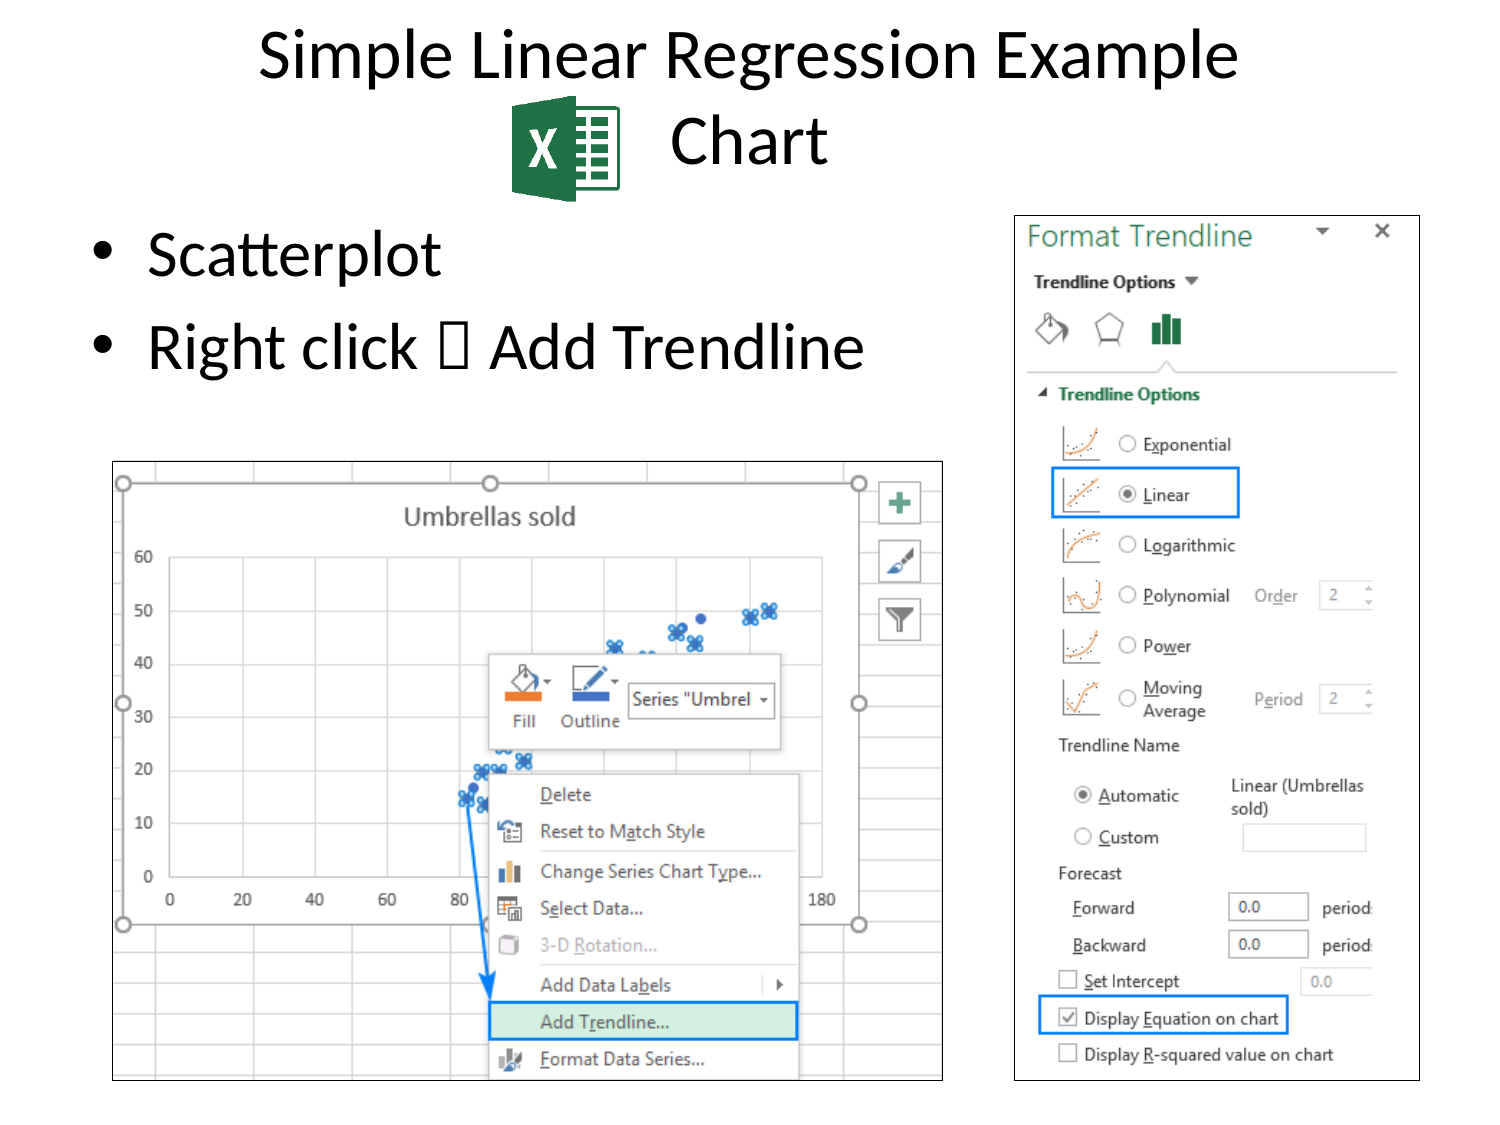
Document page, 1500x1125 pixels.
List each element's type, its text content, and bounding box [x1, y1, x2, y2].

picture [1013, 214, 1420, 1081]
picture [512, 96, 620, 203]
list Scatterplot Right click  Add Trendline [76, 201, 1427, 777]
title Simple Linear Regression Example Chart [75, 0, 1425, 187]
picture [111, 460, 943, 1081]
